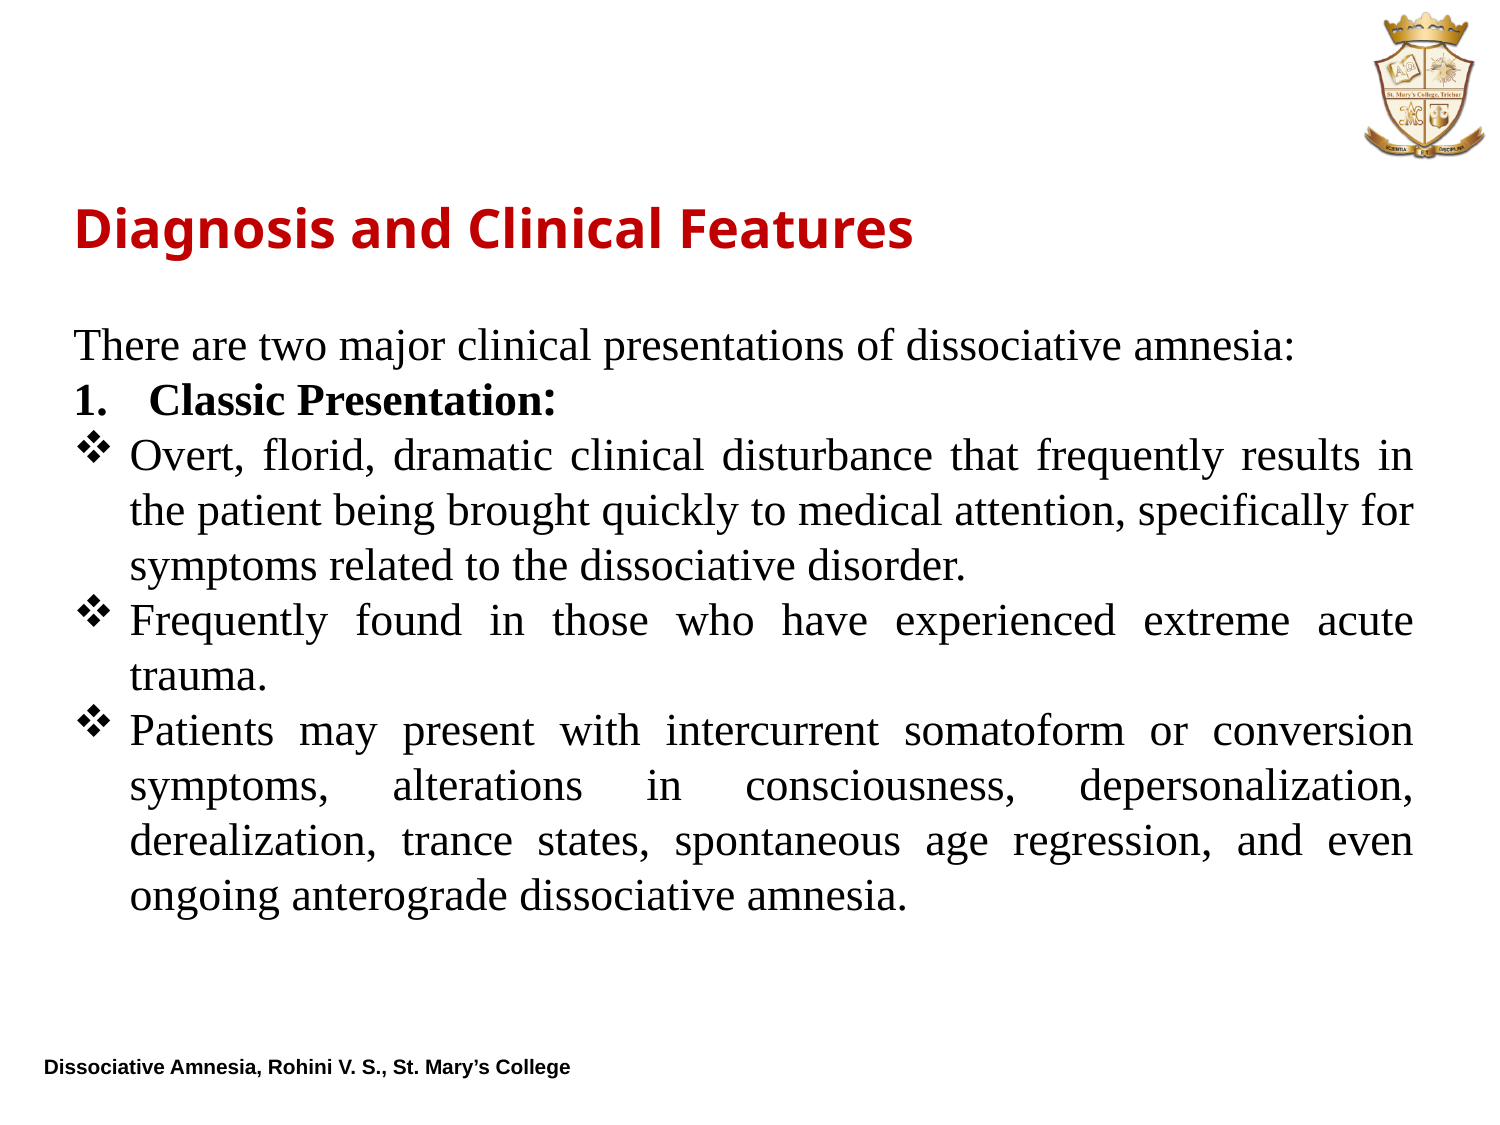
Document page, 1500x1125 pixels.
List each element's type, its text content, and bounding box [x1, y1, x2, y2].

text_box Dissociative Amnesia, Rohini V. S., St. Mary’s College [29, 1046, 586, 1087]
text_box Diagnosis and Clinical Features There are two major clinical presentations of dissociative amnesia: Classic Presentation: Overt, florid, dramatic clinical disturbance that frequently results in the patient being brought quickly to medical attention, specifically for symptoms related to the dissociative disorder. Frequently found in those who have experienced extreme acute trauma. Patients may present with intercurrent somatoform or conversion symptoms, alterations in consciousness, depersonalization, derealization, trance states, spontaneous age regression, and even ongoing anterograde dissociative amnesia. [58, 187, 1430, 927]
picture [1342, 0, 1500, 183]
